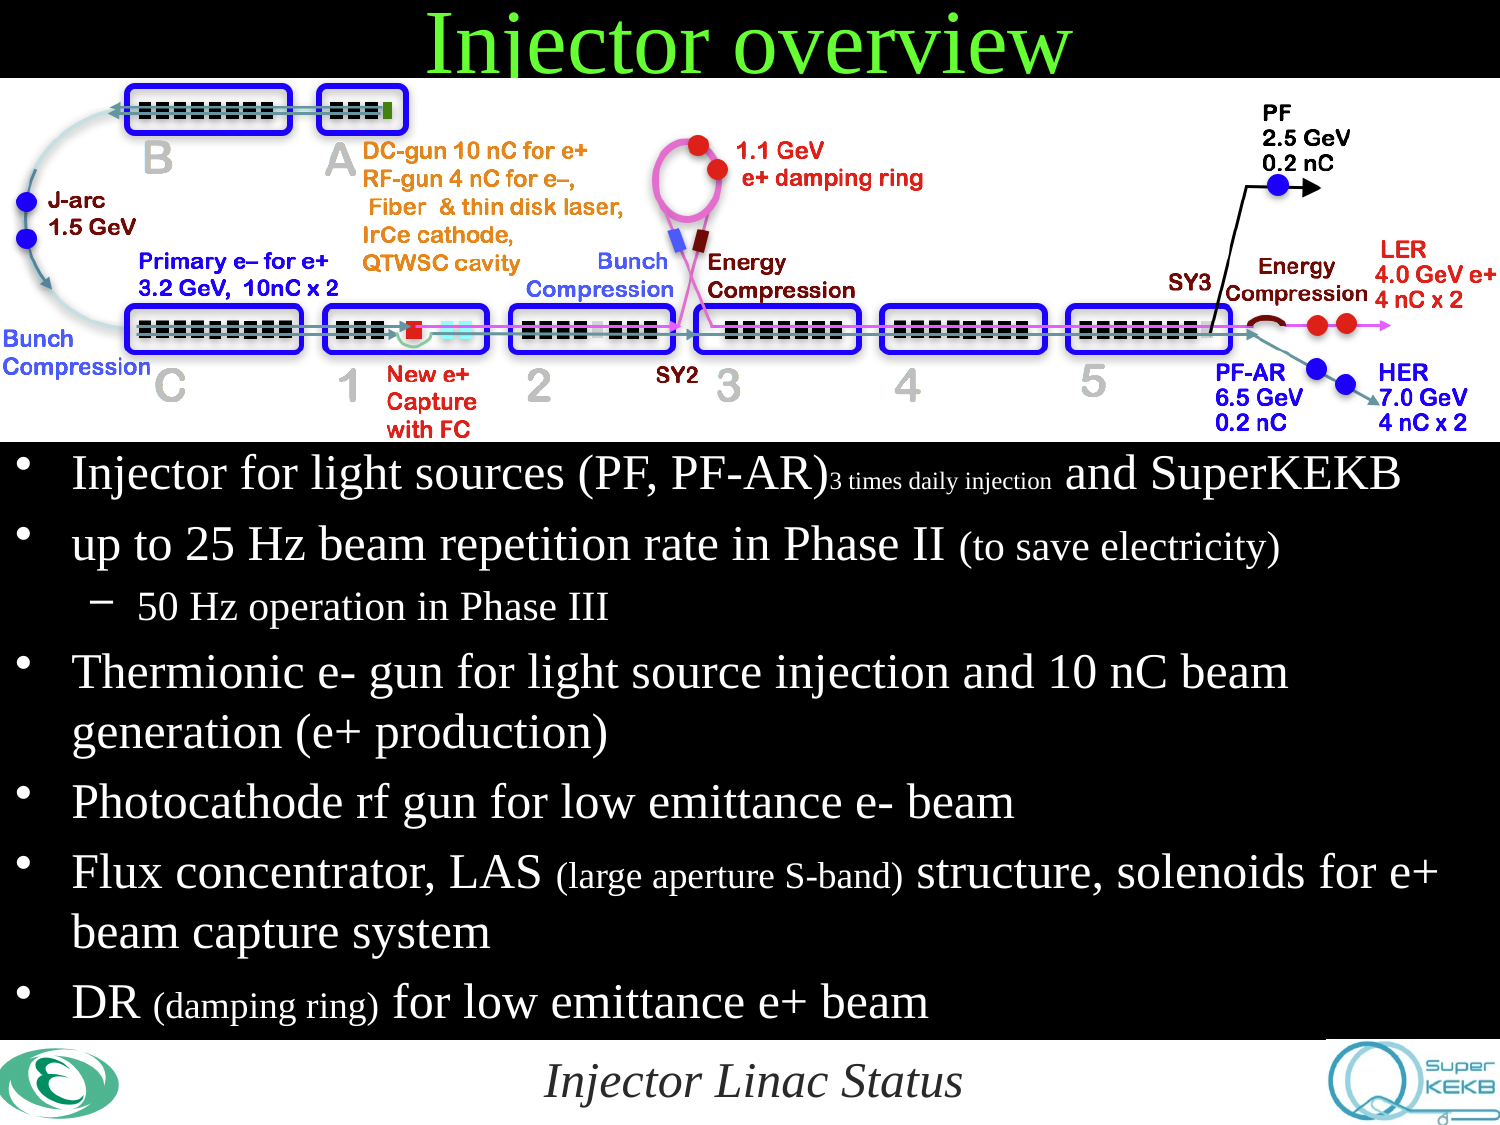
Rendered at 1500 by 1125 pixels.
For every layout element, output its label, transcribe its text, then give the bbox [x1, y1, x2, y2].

title Injector overview [112, 0, 1388, 76]
picture [0, 77, 1500, 443]
list Injector for light sources (PF, PF-AR)3 times daily injection and SuperKEKB up to 25 Hz beam repetition rate in Phase II (to save electricity) 50 Hz operation in Phase III Thermionic e- gun for light source injection and 10 nC beam generation (e+ production) Photocathode rf gun for low emittance e- beam Flux concentrator, LAS (large aperture S-band) structure, solenoids for e+ beam capture system DR (damping ring) for low emittance e+ beam [0, 450, 1500, 985]
picture [1326, 1039, 1500, 1125]
picture [0, 1042, 123, 1124]
